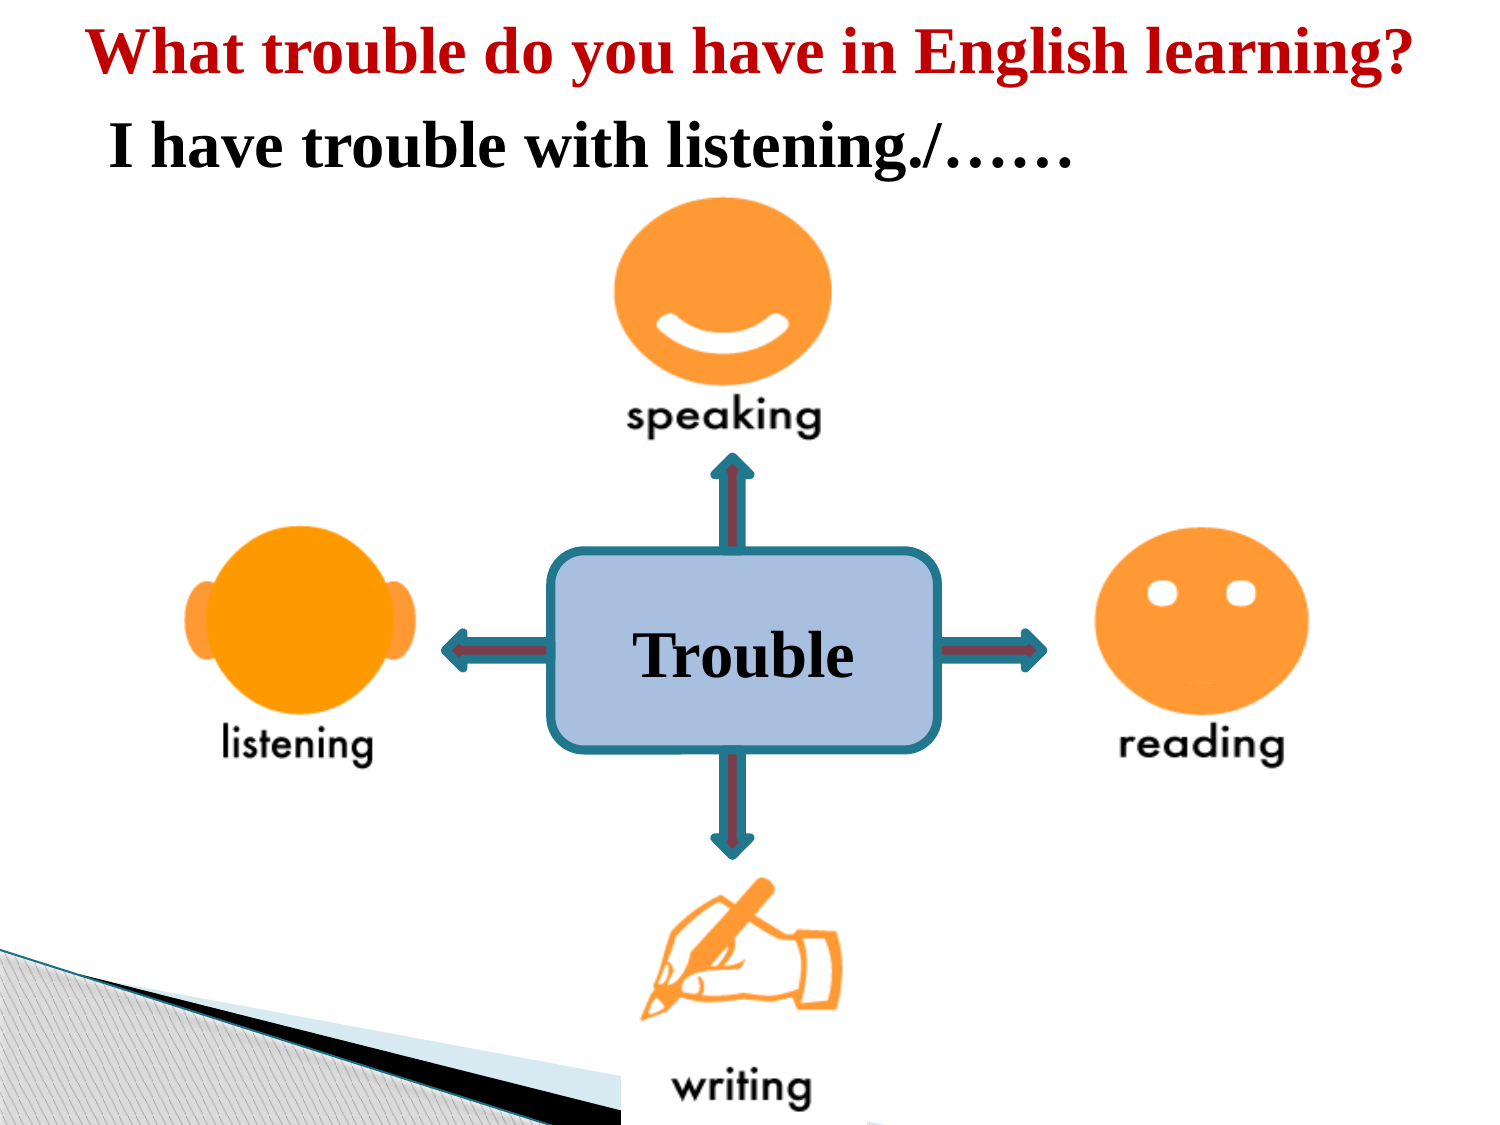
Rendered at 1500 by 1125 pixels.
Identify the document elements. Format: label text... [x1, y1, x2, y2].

text_box [710, 745, 755, 860]
picture [175, 503, 433, 781]
text_box I have trouble with listening./…… [93, 93, 1181, 189]
text_box [710, 460, 755, 556]
text_box What trouble do you have in English learning? [70, 0, 1446, 95]
text_box [440, 628, 556, 673]
picture [1066, 515, 1337, 779]
text_box [932, 628, 1048, 673]
picture [620, 863, 867, 1125]
text_box Trouble [546, 546, 942, 755]
picture [597, 187, 852, 449]
